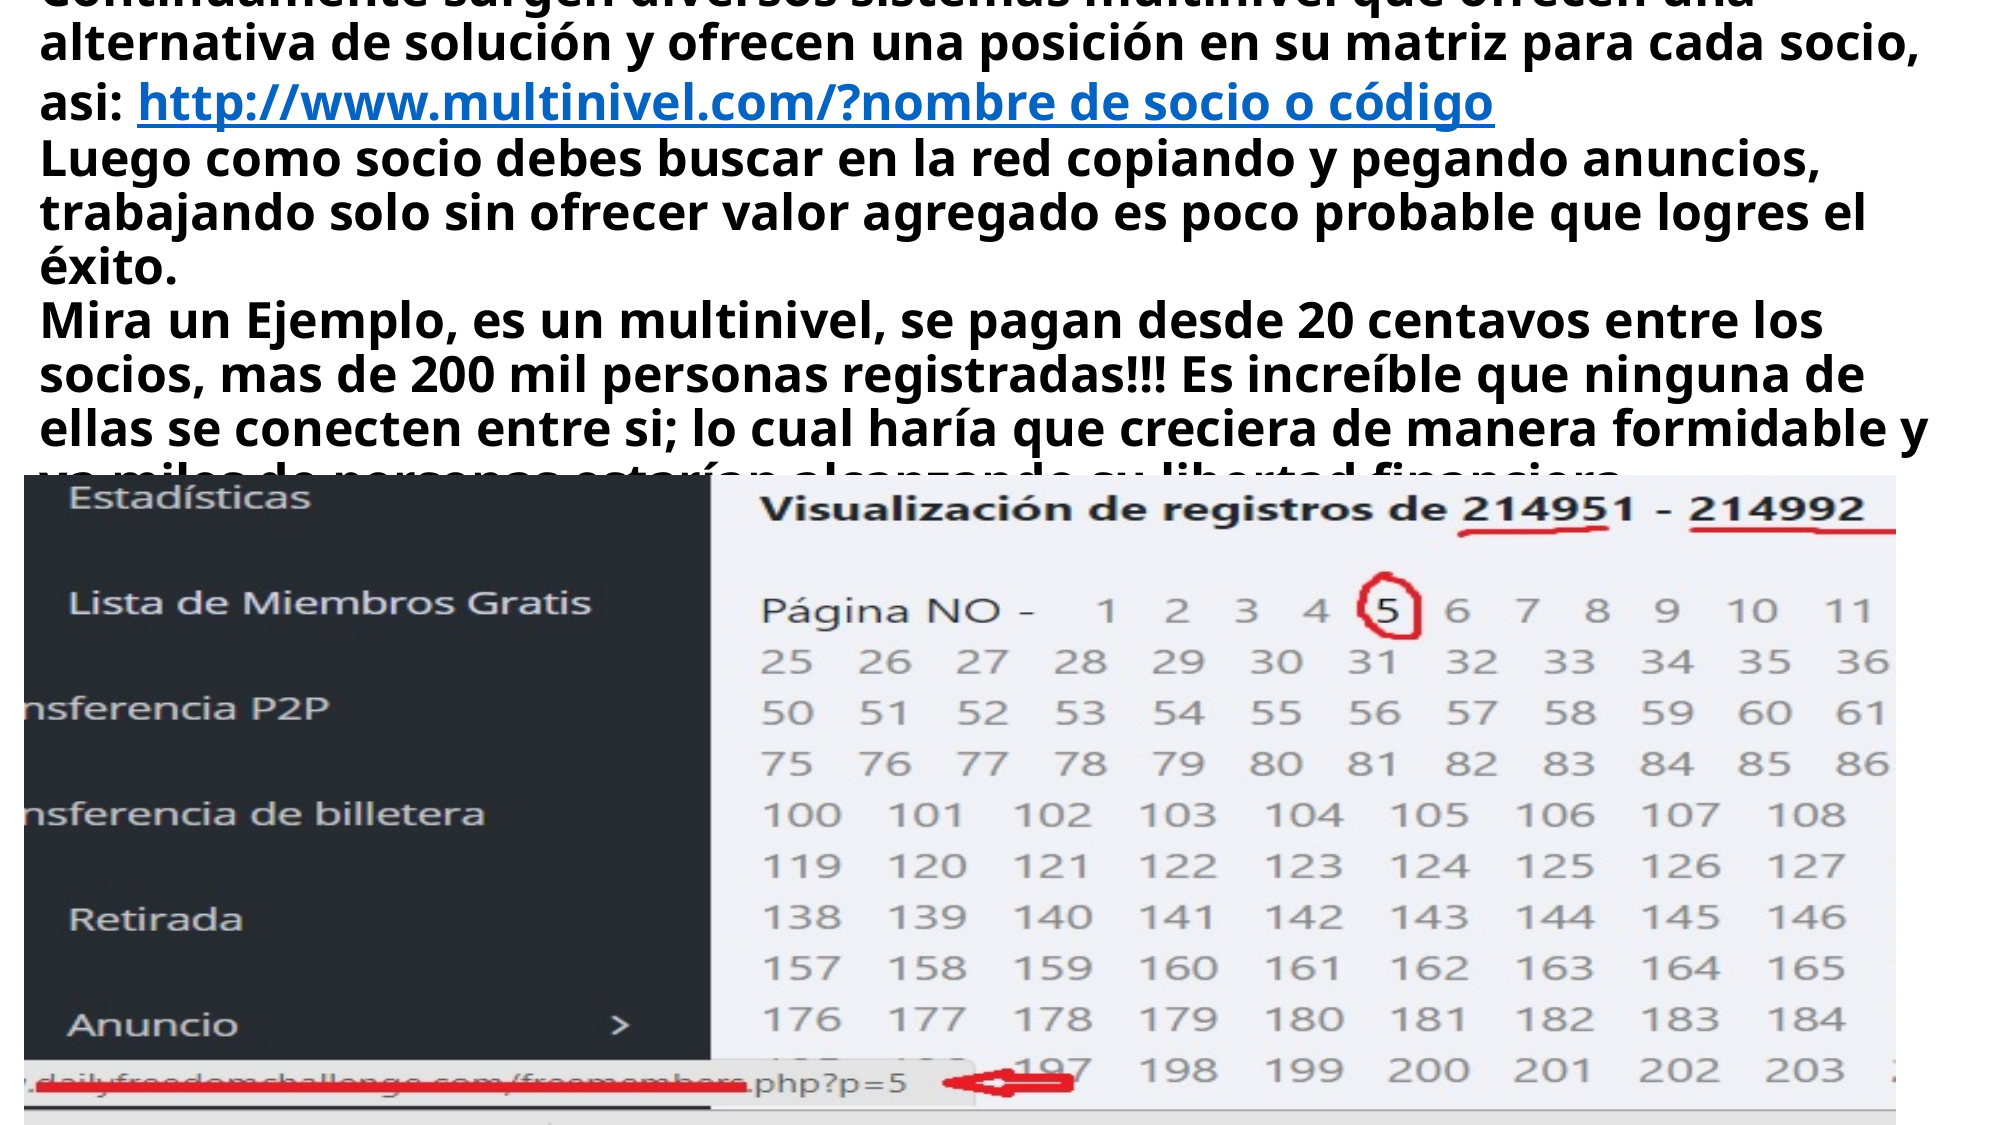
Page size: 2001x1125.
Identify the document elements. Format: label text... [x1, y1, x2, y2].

title Continuamente surgen diversos sistemas multinivel que ofrecen una alternativa de solución y ofrecen una posición en su matriz para cada socio, asi: http://www.multinivel.com/?nombre de socio o código Luego como socio debes buscar en la red copiando y pegando anuncios, trabajando solo sin ofrecer valor agregado es poco probable que logres el éxito. Mira un Ejemplo, es un multinivel, se pagan desde 20 centavos entre los socios, mas de 200 mil personas registradas!!! Es increíble que ninguna de ellas se conecten entre si; lo cual haría que creciera de manera formidable y ya miles de personas estarían alcanzando su libertad financiera. [24, 17, 1958, 458]
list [24, 475, 1896, 1125]
